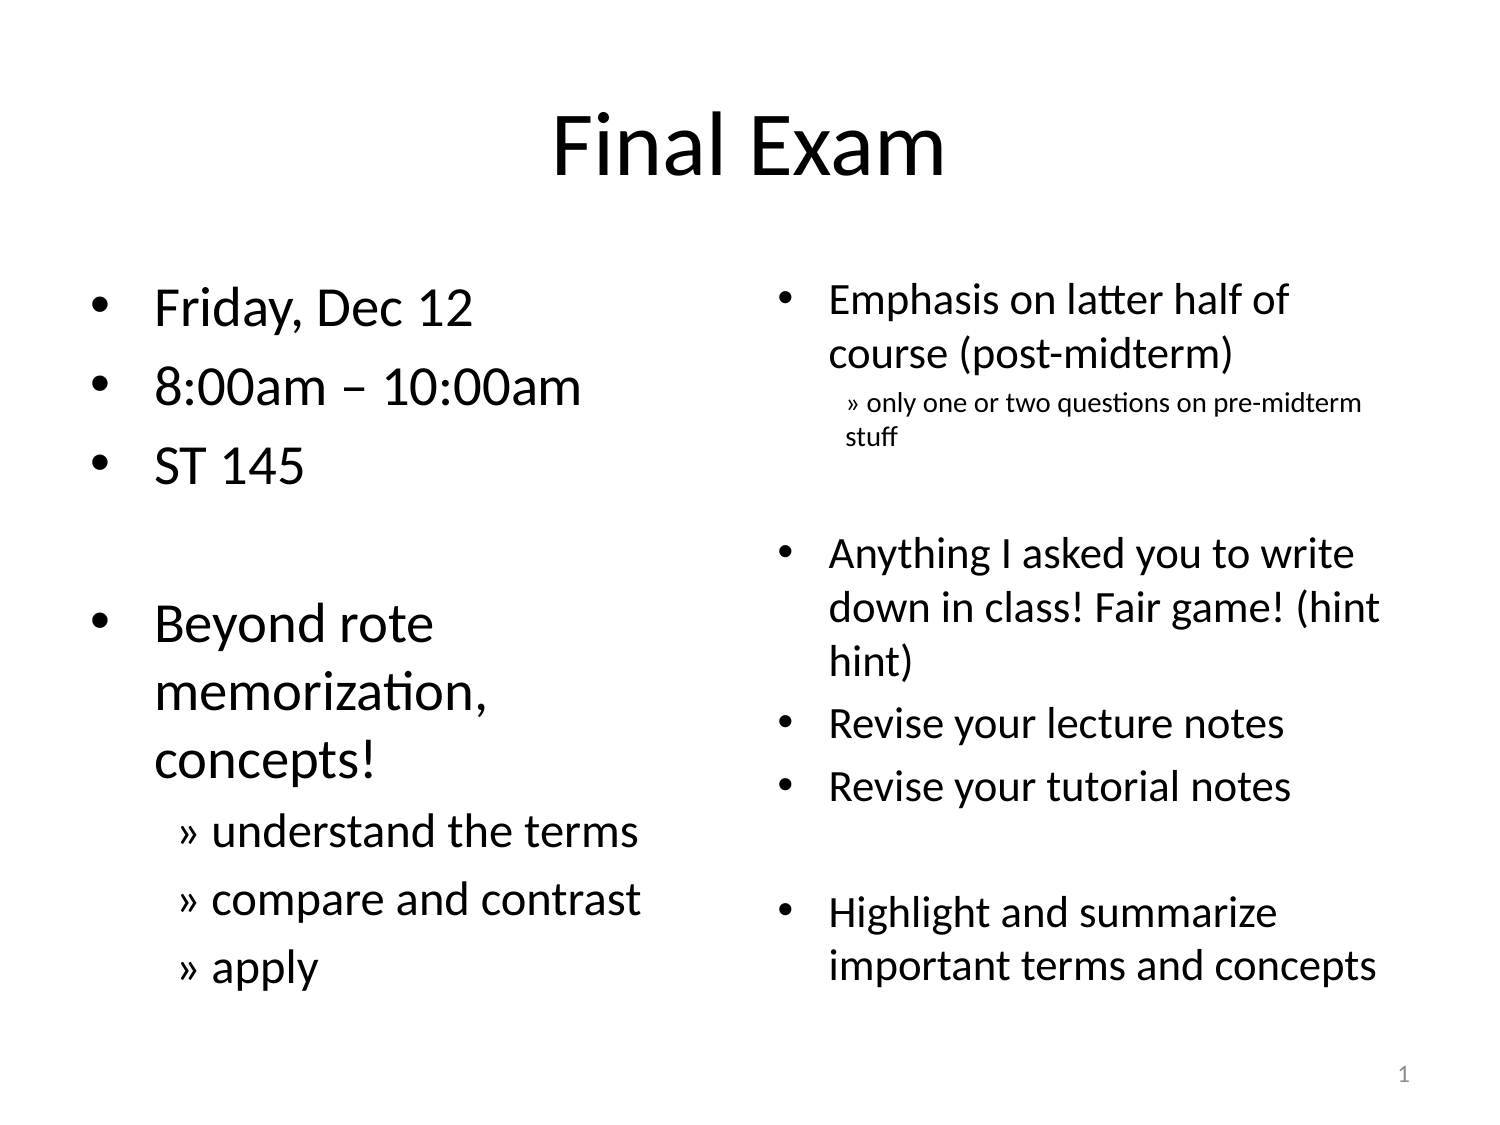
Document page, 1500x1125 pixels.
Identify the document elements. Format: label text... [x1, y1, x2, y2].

title Final Exam [75, 45, 1425, 233]
list Emphasis on latter half of course (post-midterm) » only one or two questions on pre-midterm stuff Anything I asked you to write down in class! Fair game! (hint hint) Revise your lecture notes Revise your tutorial notes Highlight and summarize important terms and concepts [762, 262, 1425, 1005]
list Friday, Dec 12 8:00am – 10:00am ST 145 Beyond rote memorization, concepts! » understand the terms » compare and contrast » apply [75, 262, 738, 1005]
slide_number 1 [1074, 1042, 1425, 1103]
